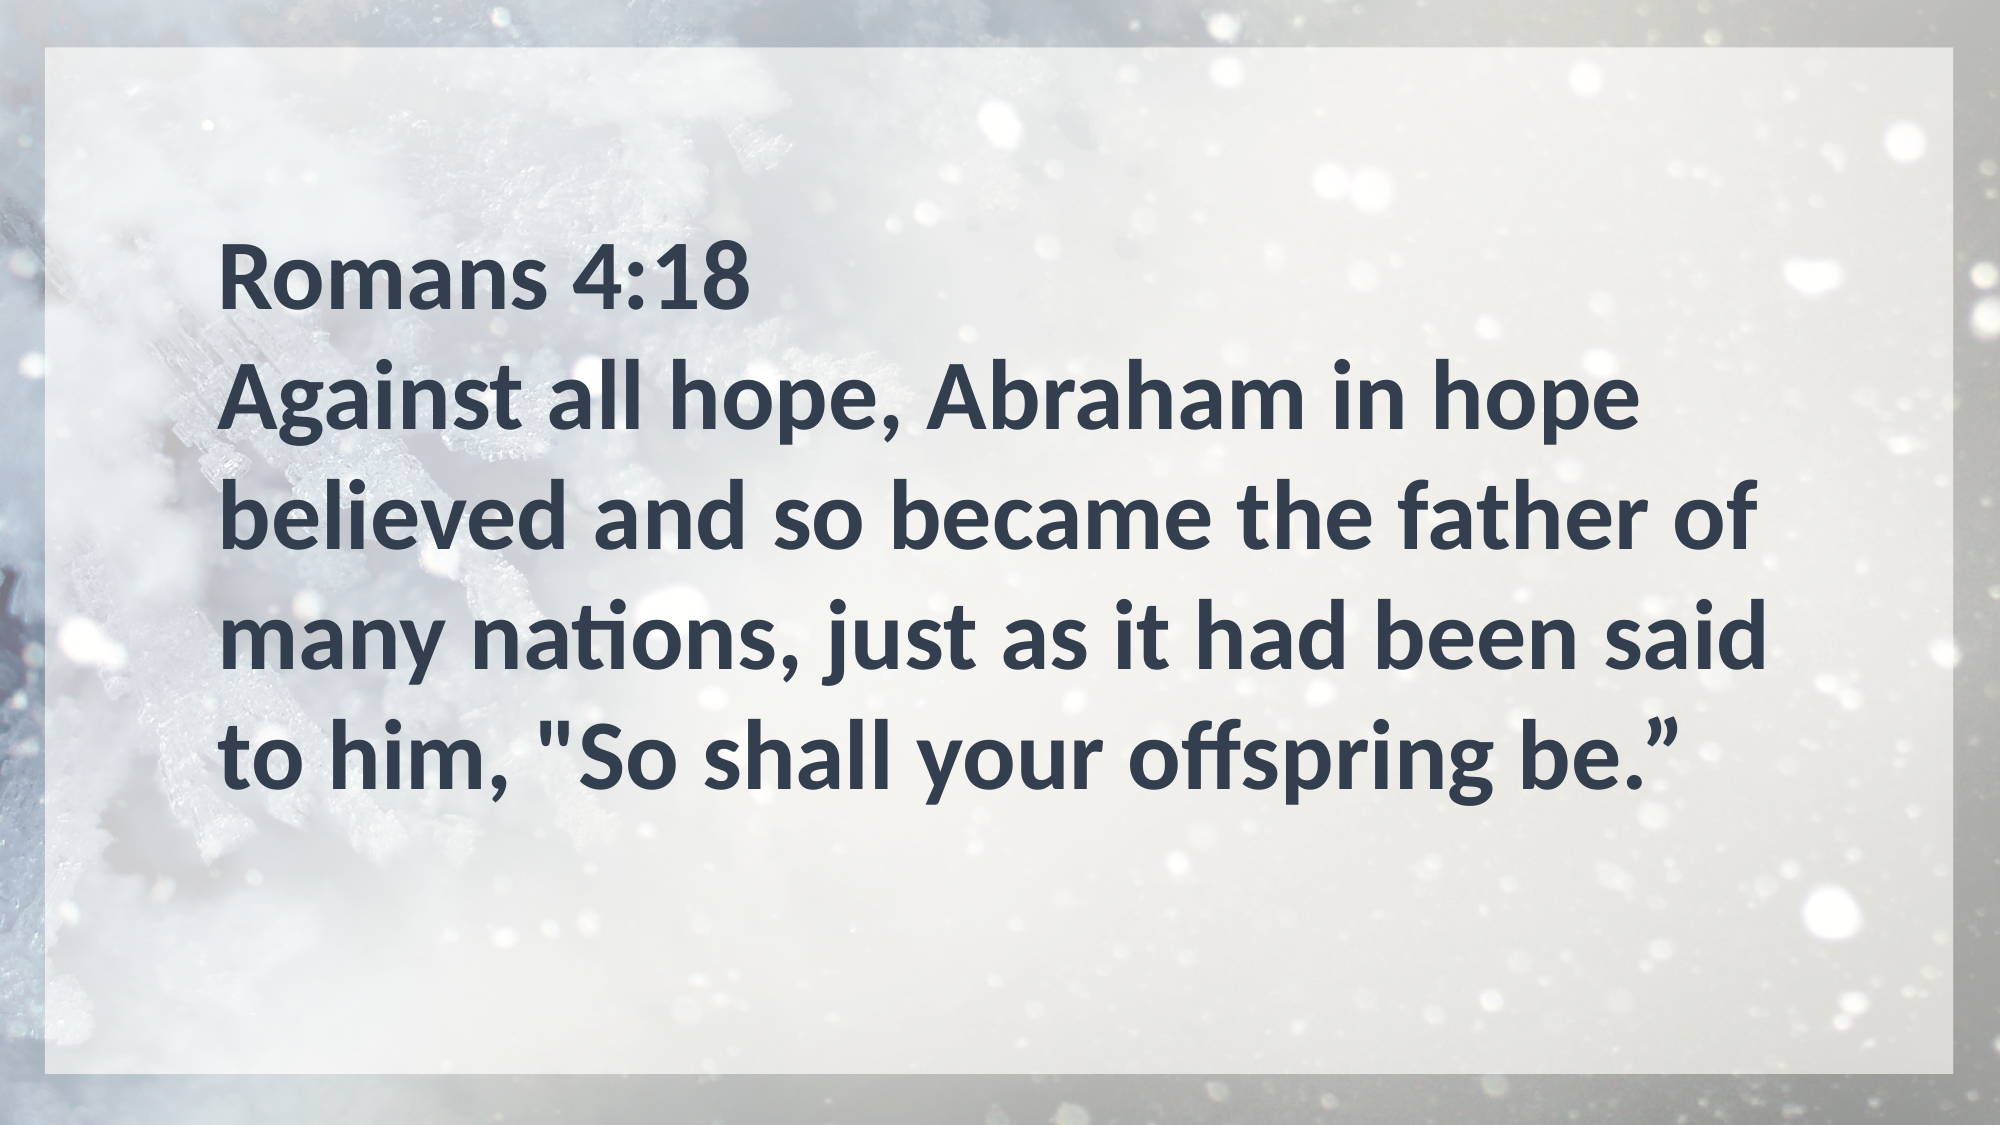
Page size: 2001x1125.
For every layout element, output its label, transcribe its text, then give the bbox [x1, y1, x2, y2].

picture [0, 0, 2000, 1125]
text_box Romans 4:18 Against all hope, Abraham in hope believed and so became the father of many nations, just as it had been said to him, "So shall your offspring be.” [202, 201, 1806, 1057]
